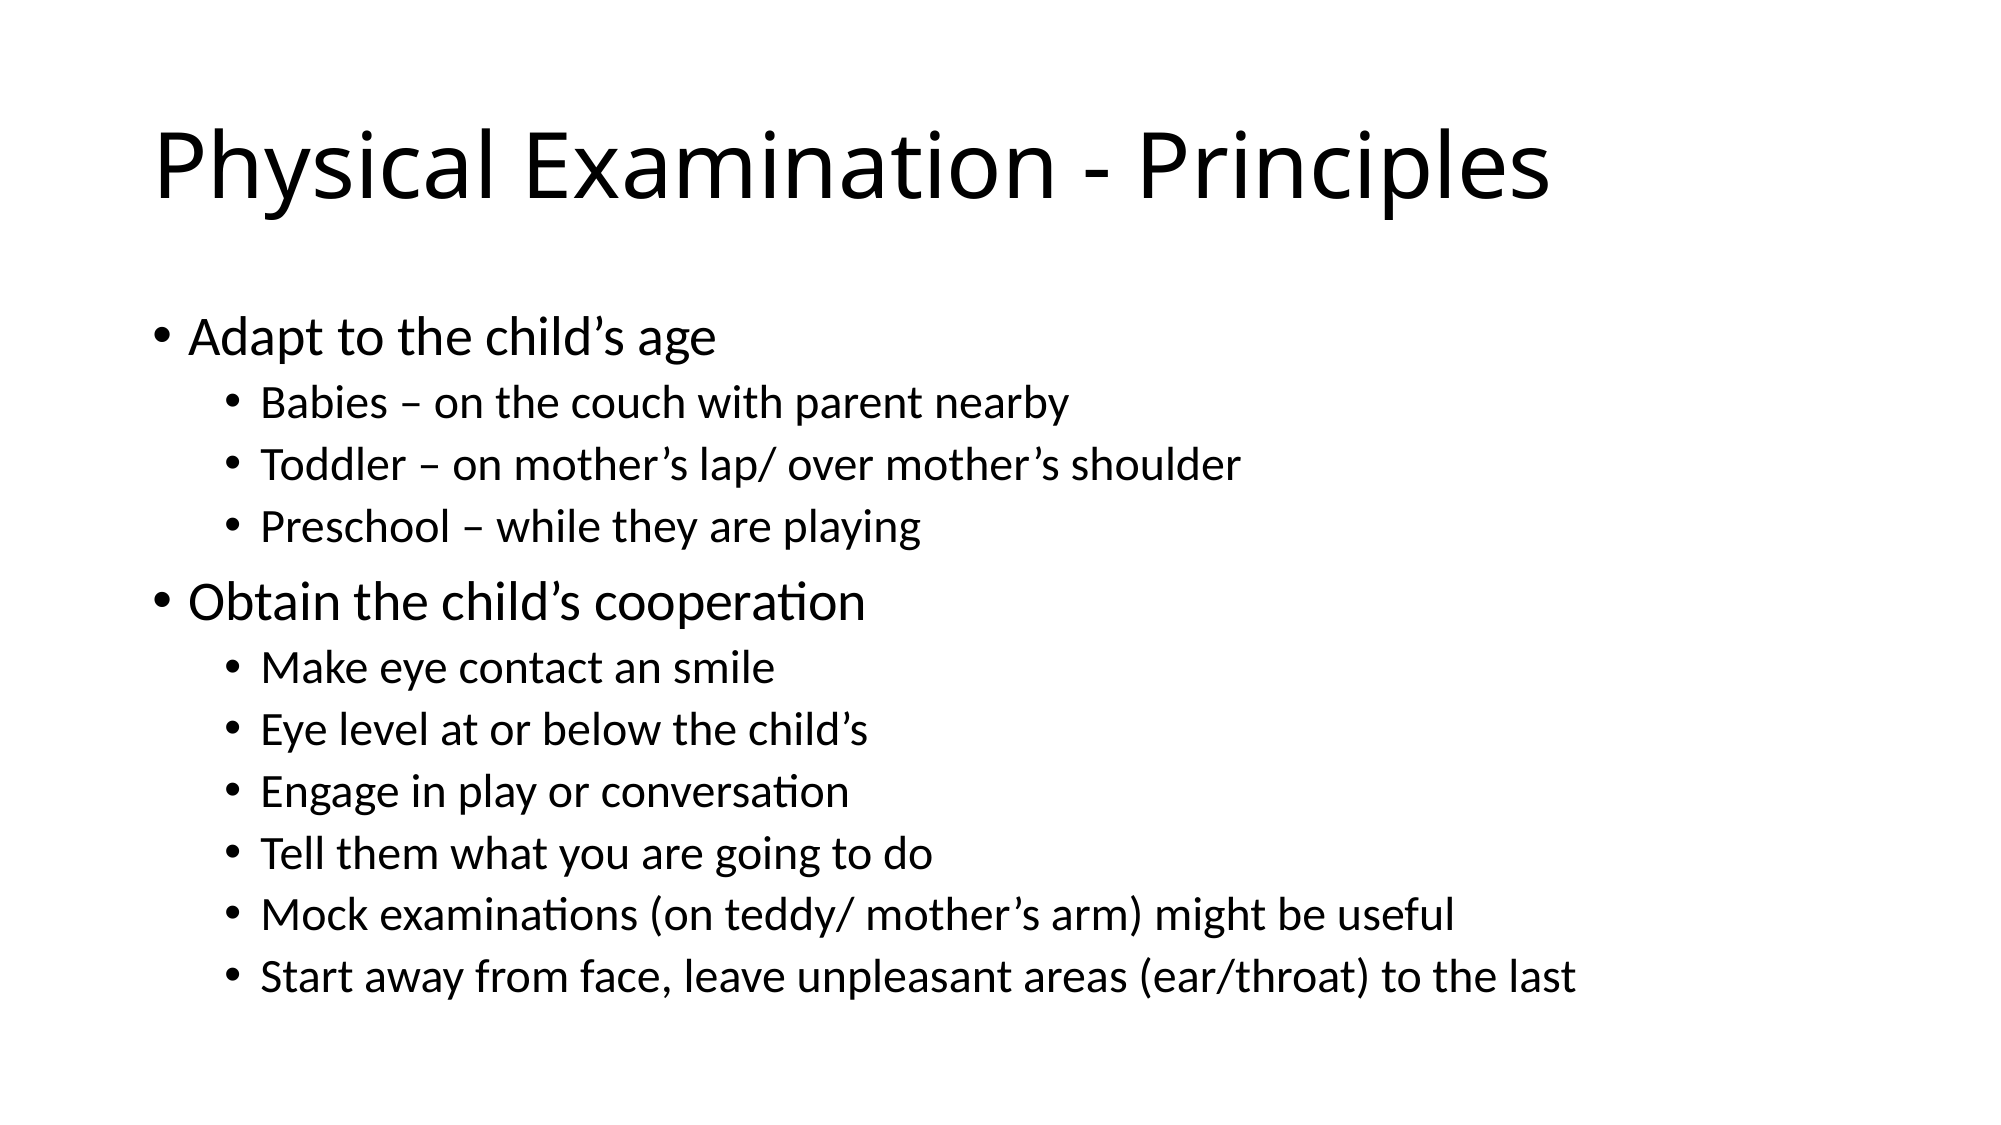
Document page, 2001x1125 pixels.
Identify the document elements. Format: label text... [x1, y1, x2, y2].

title Physical Examination - Principles [137, 59, 1863, 278]
list Adapt to the child’s age Babies – on the couch with parent nearby Toddler – on mother’s lap/ over mother’s shoulder Preschool – while they are playing Obtain the child’s cooperation Make eye contact an smile Eye level at or below the child’s Engage in play or conversation Tell them what you are going to do Mock examinations (on teddy/ mother’s arm) might be useful Start away from face, leave unpleasant areas (ear/throat) to the last [137, 299, 1863, 1014]
